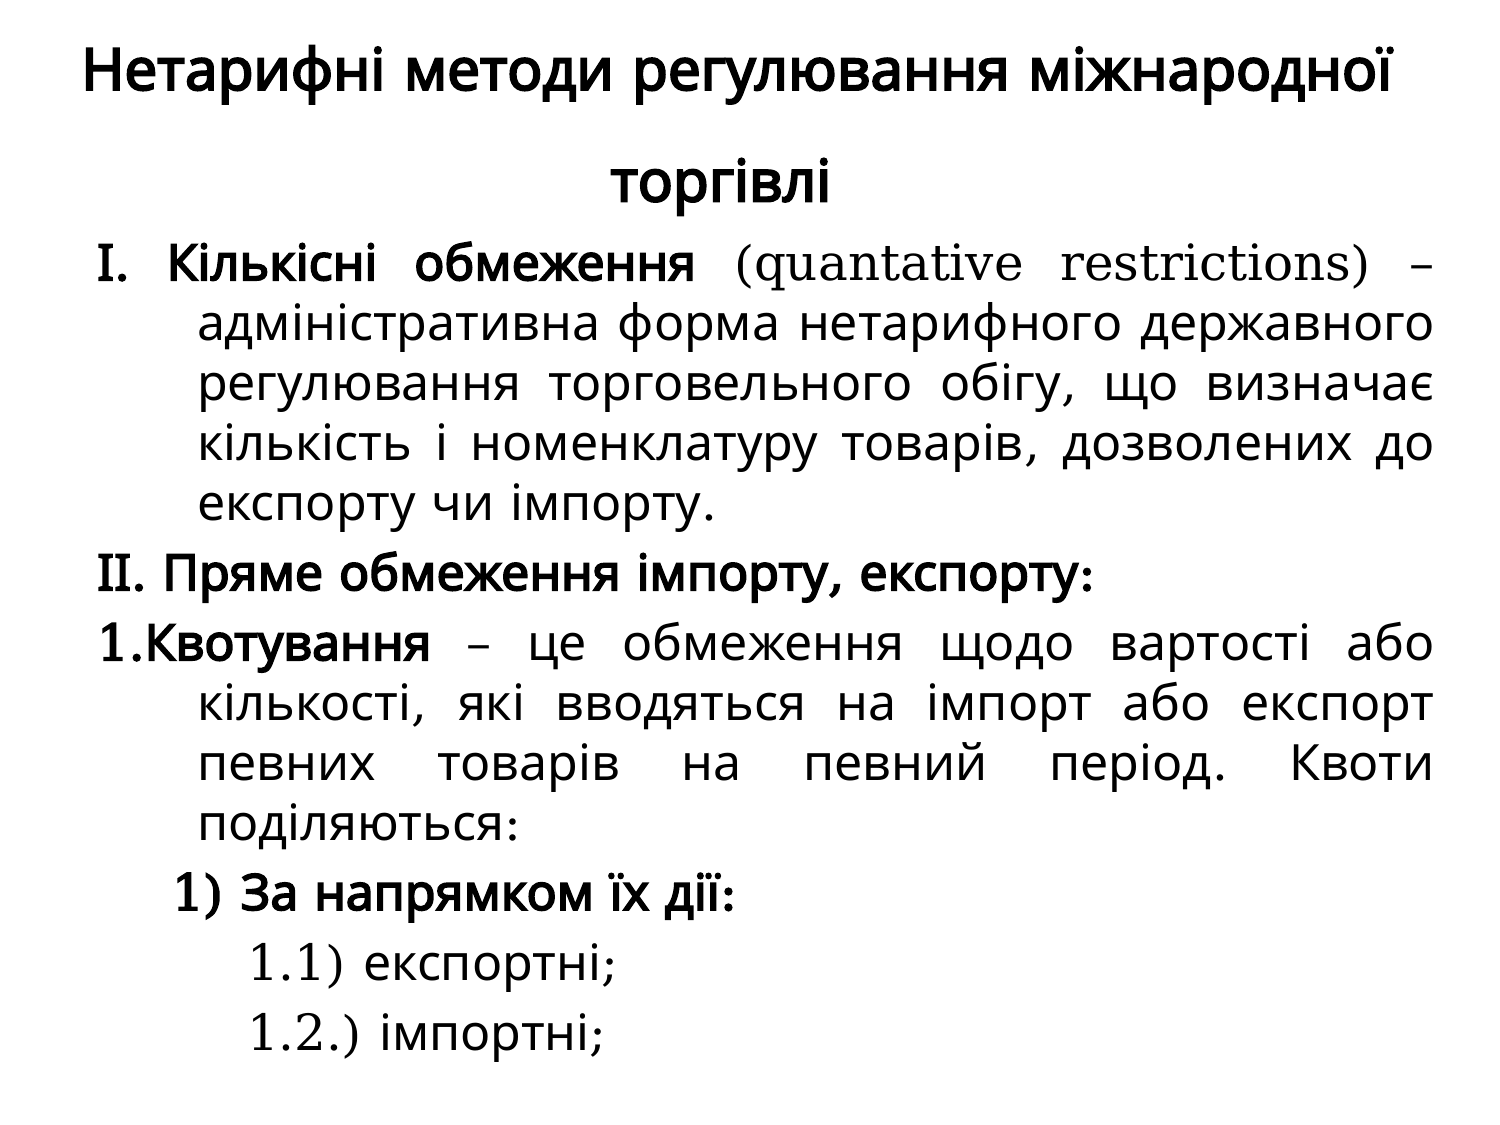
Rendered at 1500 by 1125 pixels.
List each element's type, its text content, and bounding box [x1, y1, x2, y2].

title Нетарифні методи регулювання міжнародної торгівлі [23, 65, 1450, 188]
list І. Кількісні обмеження (quantative restrictions) – адміністративна форма нетарифного державного регулювання торговельного обігу, що визначає кількість і номенклатуру товарів, дозволених до експорту чи імпорту. ІІ. Пряме обмеження імпорту, експорту: 1.Квотування – це обмеження щодо вартості або кількості, які вводяться на імпорт або експорт певних товарів на певний період. Квоти поділяються: 1) За напрямком їх дії: 1.1) експортні; 1.2.) імпортні; [82, 222, 1450, 1071]
